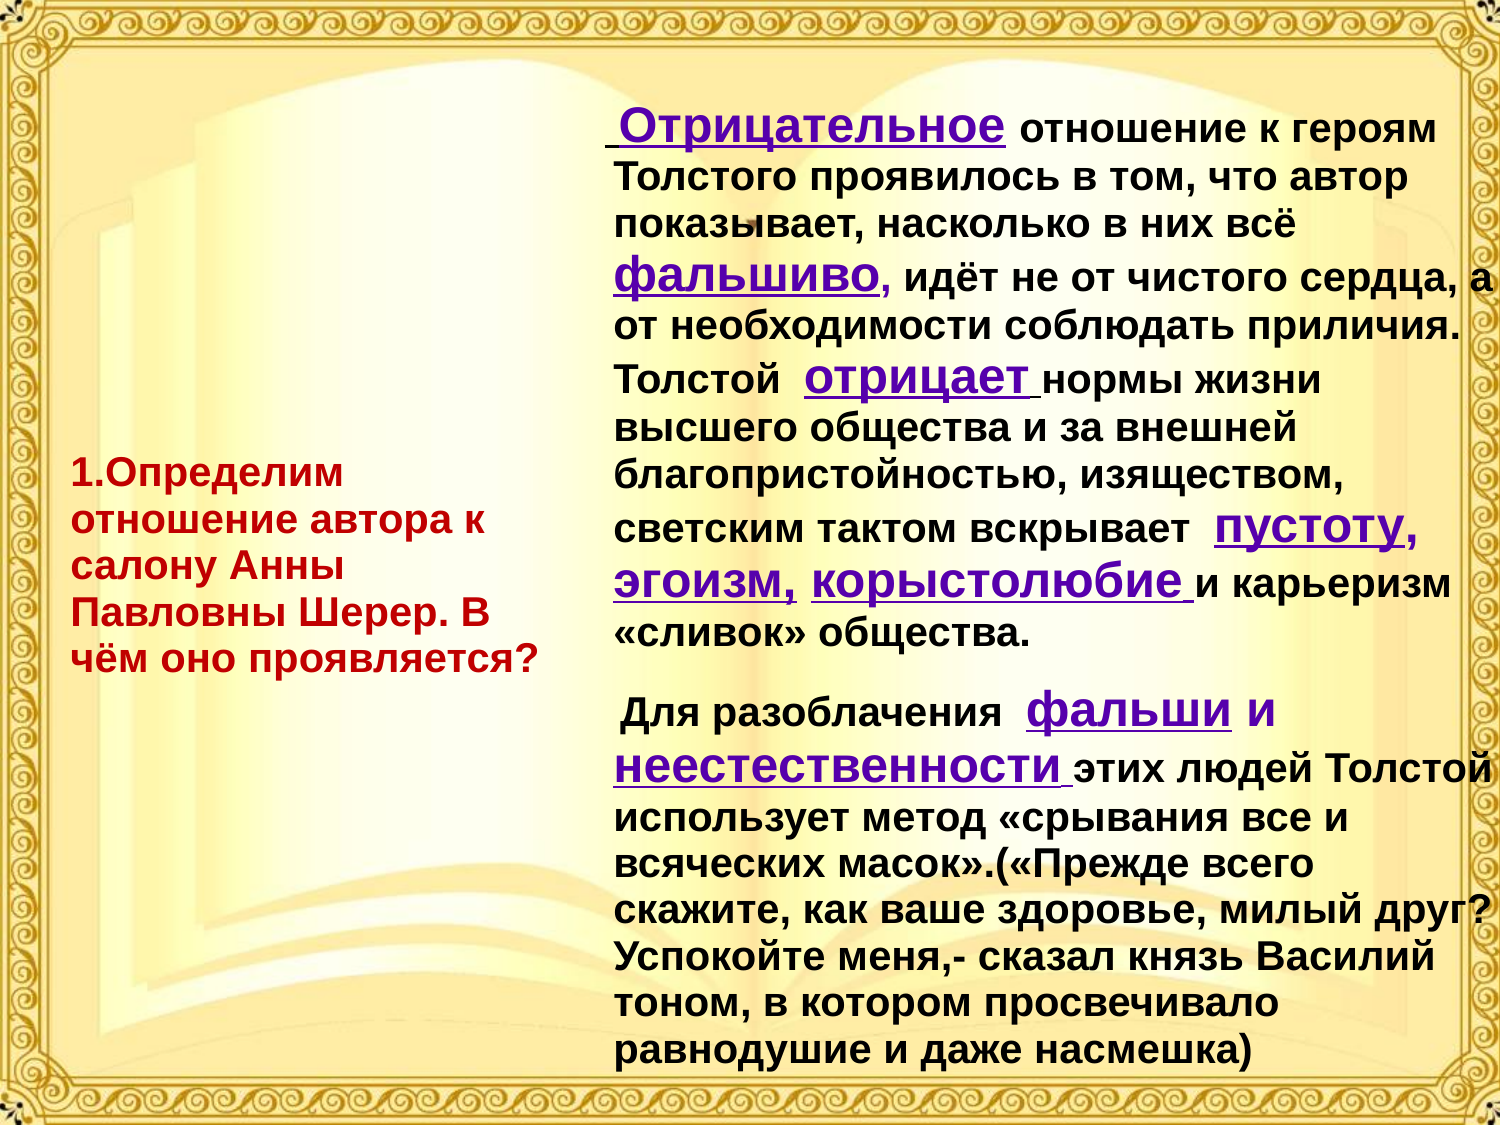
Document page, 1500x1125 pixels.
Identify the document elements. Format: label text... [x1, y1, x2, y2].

list Отрицательное отношение к героям Толстого проявилось в том, что автор показывает, насколько в них всё фальшиво, идёт не от чистого сердца, а от необходимости соблюдать приличия. Толстой отрицает нормы жизни высшего общества и за внешней благопристойностью, изяществом, светским тактом вскрывает пустоту, эгоизм, корыстолюбие и карьеризм «сливок» общества. Для разоблачения фальши и неестественности этих людей Толстой использует метод «срывания все и всяческих масок».(«Прежде всего скажите, как ваше здоровье, милый друг? Успокойте меня,- сказал князь Василий тоном, в котором просвечивало равнодушие и даже насмешка) [562, 93, 1500, 1125]
list 1.Определим отношение автора к салону Анны Павловны Шерер. В чём оно проявляется? [70, 445, 565, 726]
picture [0, 0, 1500, 1125]
